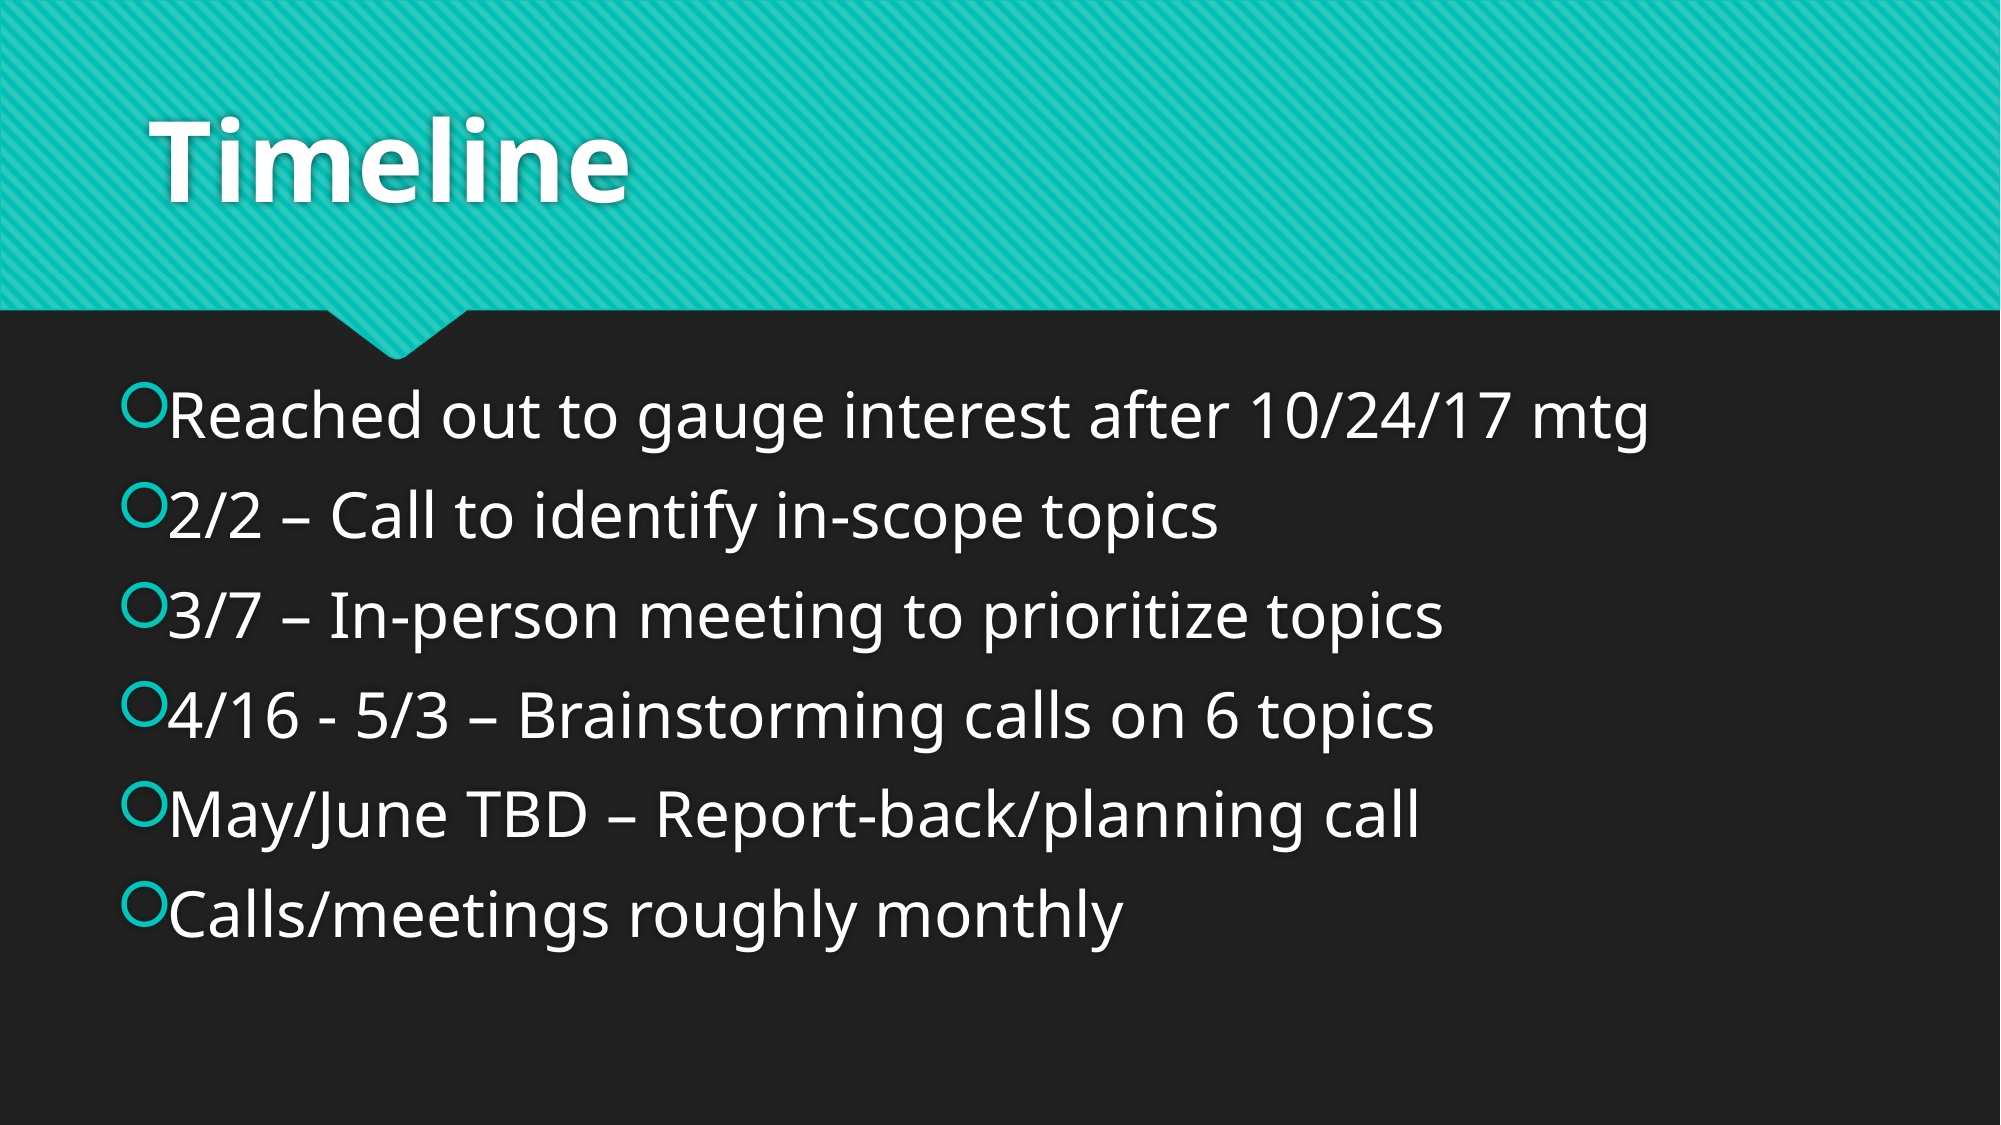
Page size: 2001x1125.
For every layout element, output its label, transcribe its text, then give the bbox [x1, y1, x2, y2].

title Timeline [132, 73, 1868, 233]
list Reached out to gauge interest after 10/24/17 mtg 2/2 – Call to identify in-scope topics 3/7 – In-person meeting to prioritize topics 4/16 - 5/3 – Brainstorming calls on 6 topics May/June TBD – Report-back/planning call Calls/meetings roughly monthly [101, 364, 1901, 962]
